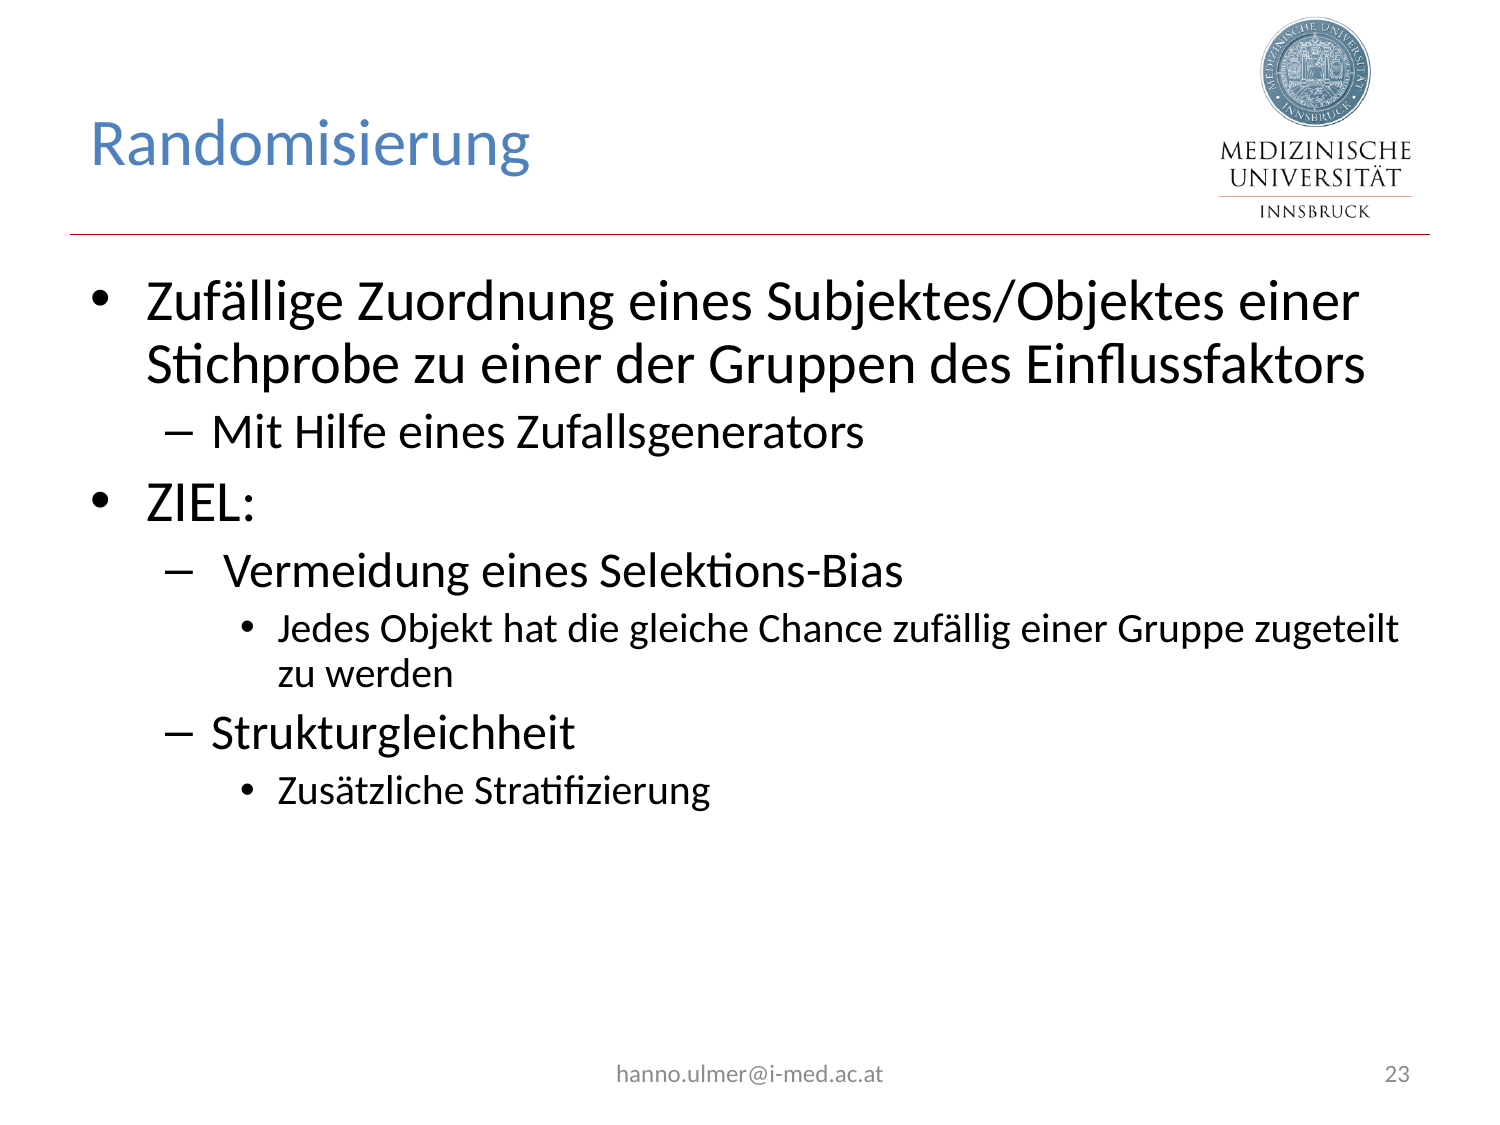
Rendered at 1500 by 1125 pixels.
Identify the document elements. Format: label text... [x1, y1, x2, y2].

list Zufällige Zuordnung eines Subjektes/Objektes einer Stichprobe zu einer der Gruppen des Einflussfaktors Mit Hilfe eines Zufallsgenerators ZIEL: Vermeidung eines Selektions-Bias Jedes Objekt hat die gleiche Chance zufällig einer Gruppe zugeteilt zu werden Strukturgleichheit Zusätzliche Stratifizierung [74, 262, 1426, 1044]
picture [1205, 7, 1425, 227]
slide_number 23 [1074, 1042, 1425, 1103]
footer hanno.ulmer@i-med.ac.at [512, 1042, 988, 1103]
title Randomisierung [74, 44, 1164, 233]
